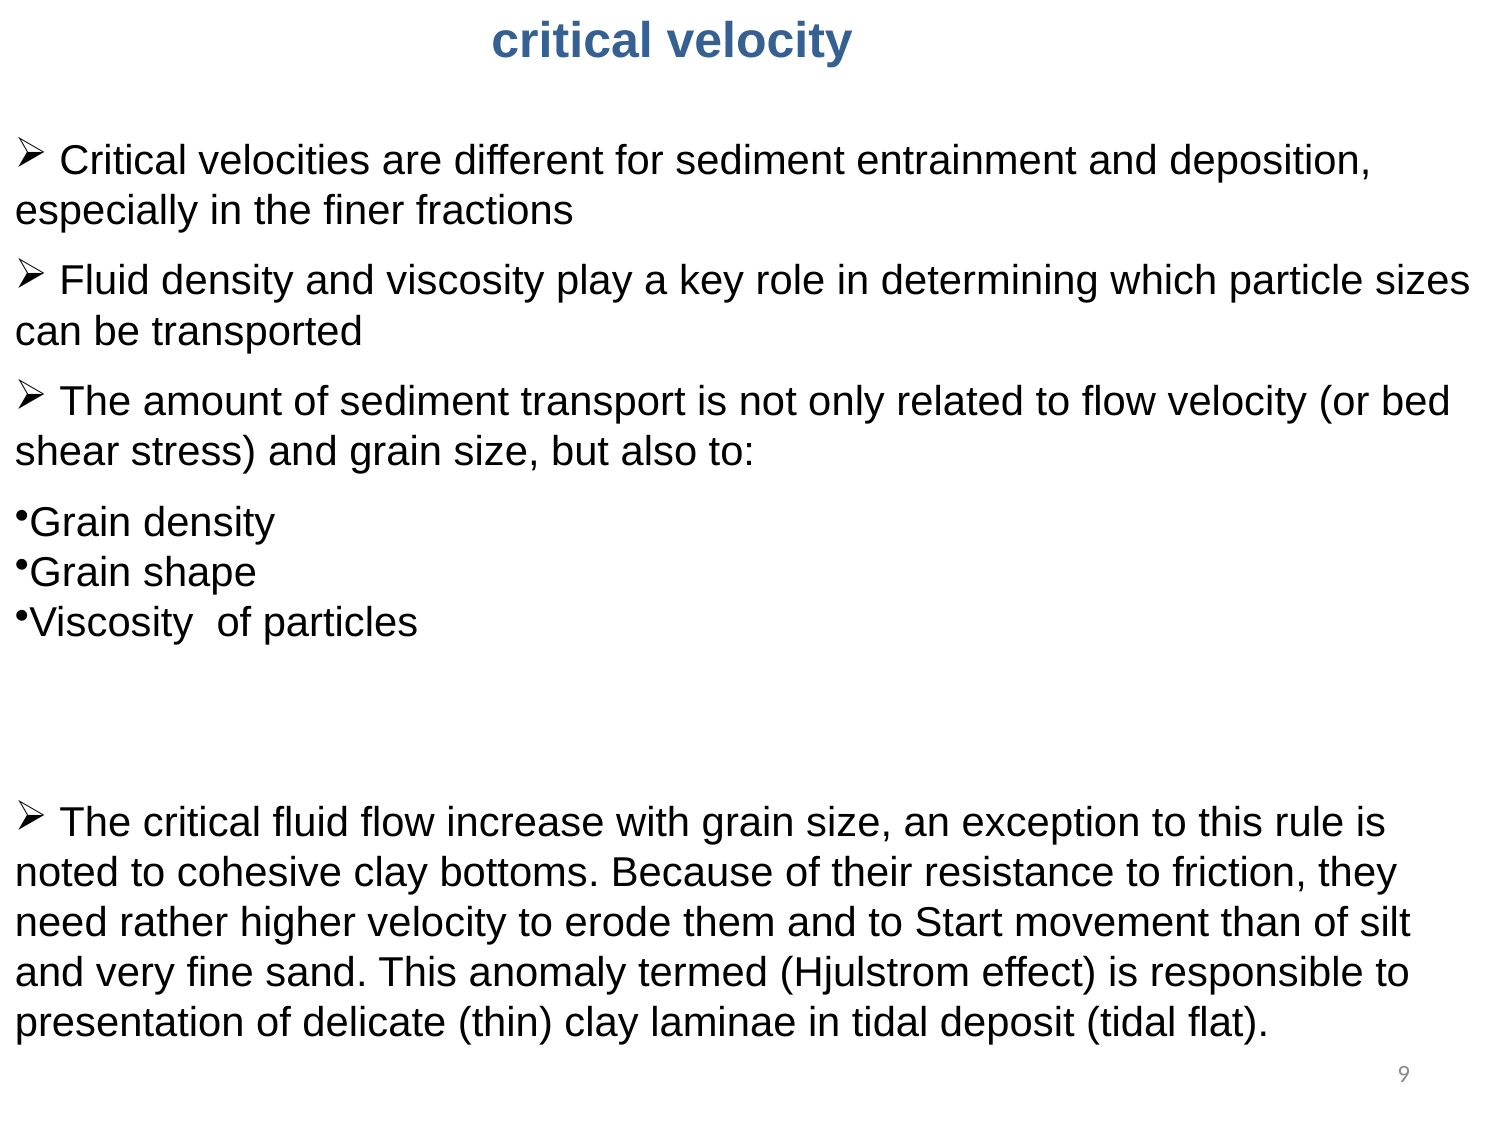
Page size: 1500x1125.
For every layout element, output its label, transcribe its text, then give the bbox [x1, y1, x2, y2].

text_box Critical velocities are different for sediment entrainment and deposition, especially in the finer fractions Fluid density and viscosity play a key role in determining which particle sizes can be transported The amount of sediment transport is not only related to flow velocity (or bed shear stress) and grain size, but also to: Grain density Grain shape Viscosity of particles The critical fluid flow increase with grain size, an exception to this rule is noted to cohesive clay bottoms. Because of their resistance to friction, they need rather higher velocity to erode them and to Start movement than of silt and very fine sand. This anomaly termed (Hjulstrom effect) is responsible to presentation of delicate (thin) clay laminae in tidal deposit (tidal flat). [0, 125, 1500, 1125]
text_box critical velocity [476, 0, 869, 75]
slide_number 9 [1074, 1042, 1425, 1103]
